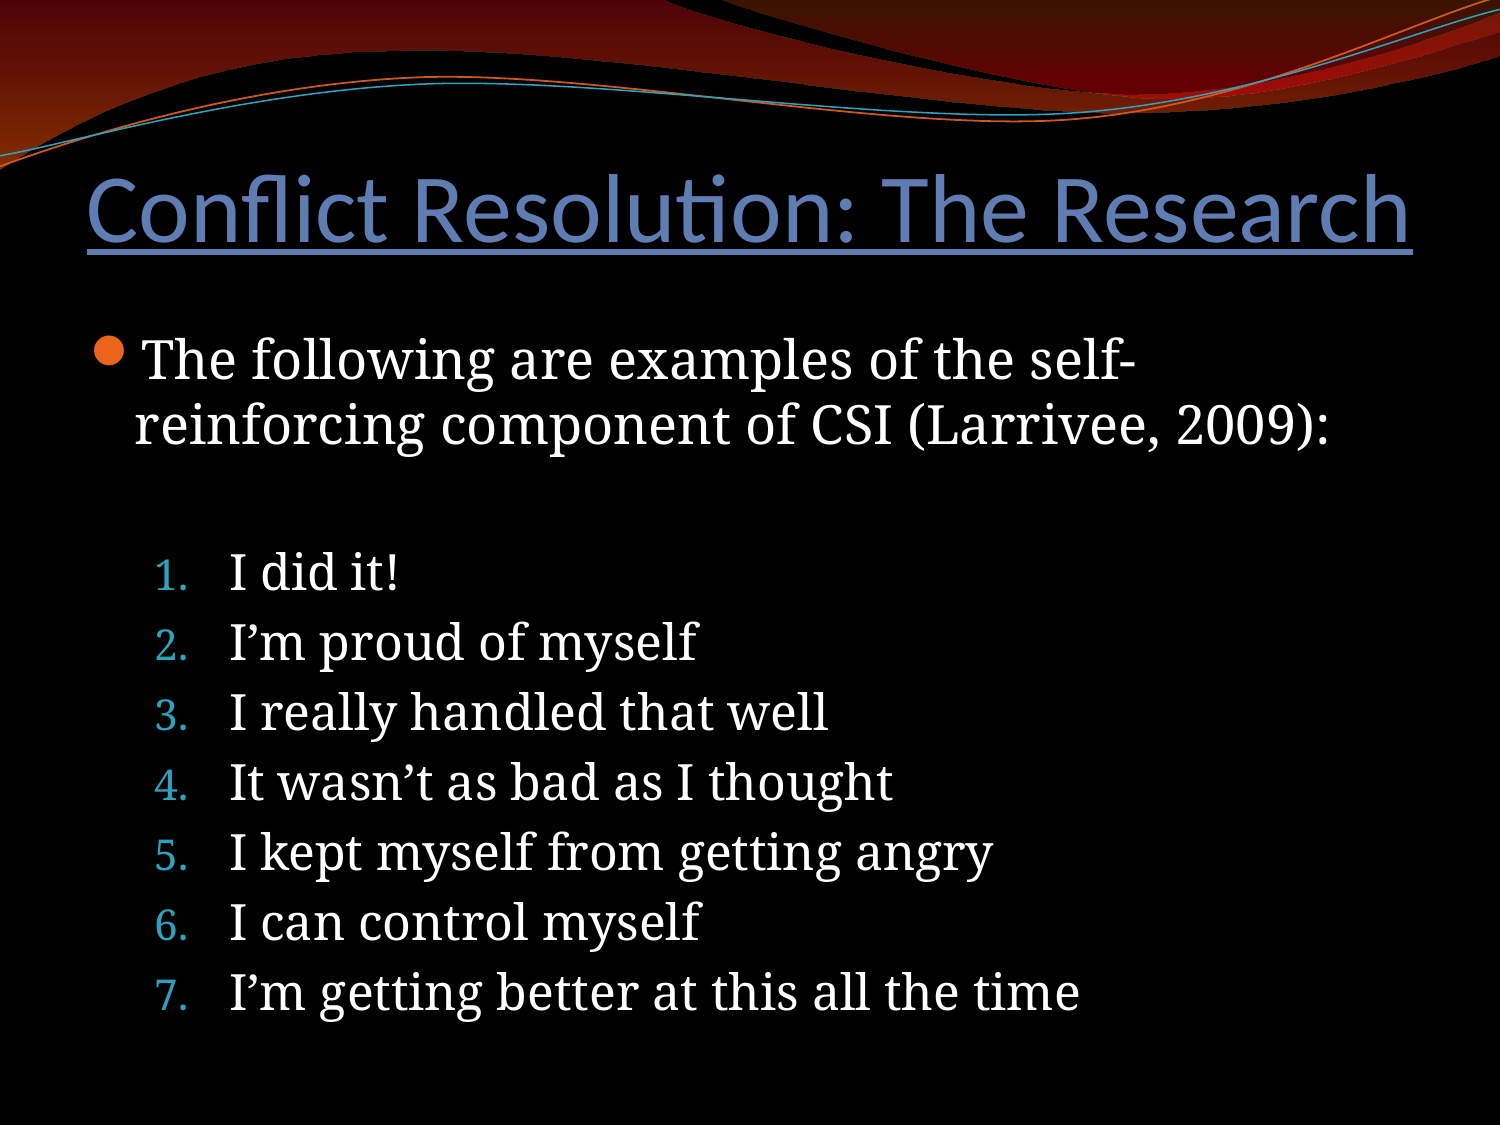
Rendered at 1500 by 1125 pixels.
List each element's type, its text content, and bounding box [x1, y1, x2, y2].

title Conflict Resolution: The Research [75, 115, 1425, 263]
list The following are examples of the self-reinforcing component of CSI (Larrivee, 2009): I did it! I’m proud of myself I really handled that well It wasn’t as bad as I thought I kept myself from getting angry I can control myself I’m getting better at this all the time [75, 317, 1425, 1075]
